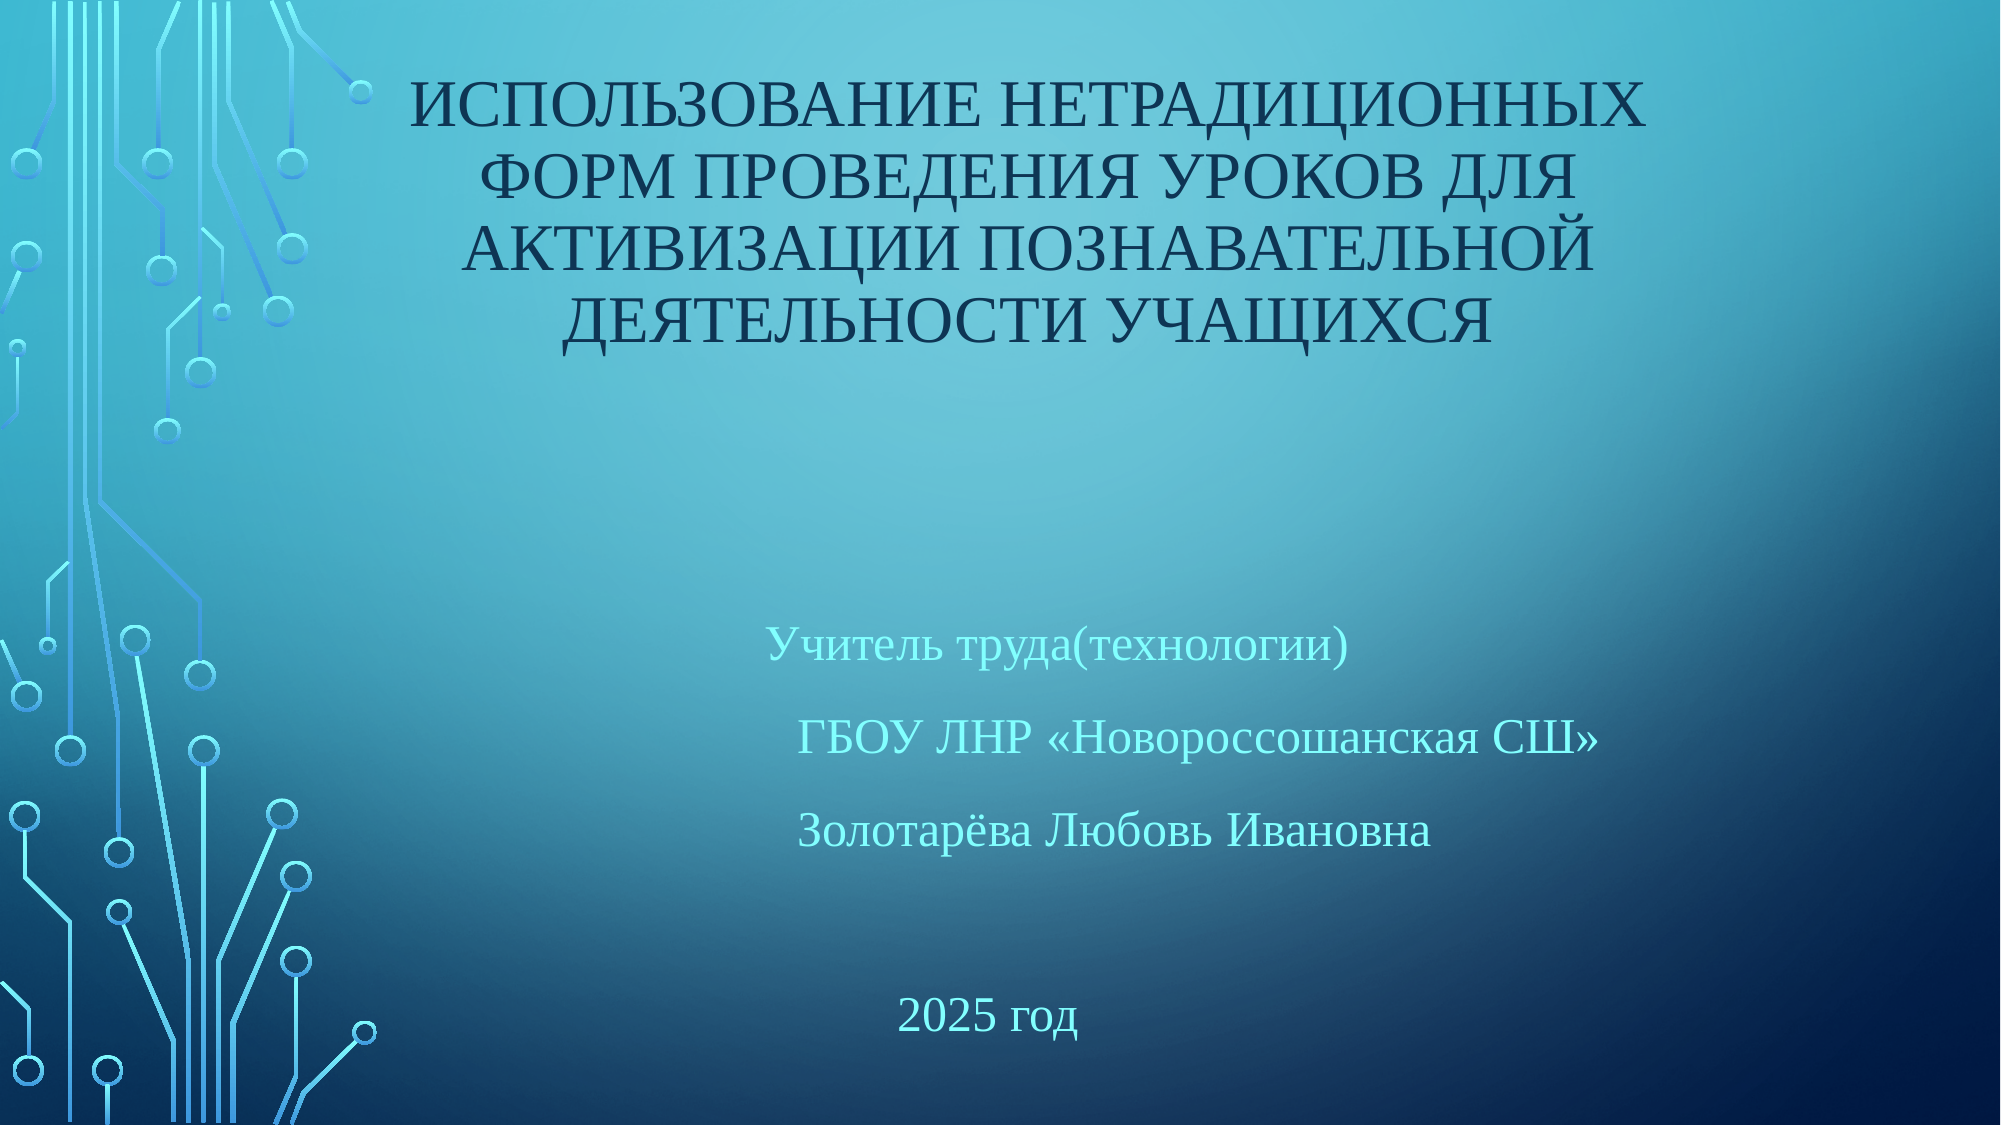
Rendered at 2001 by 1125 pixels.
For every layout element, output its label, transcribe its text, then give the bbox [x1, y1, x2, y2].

title Использование нетрадиционных форм проведения уроков для активизации познавательной деятельности учащихся [307, 122, 1750, 365]
subtitle Учитель труда(технологии) ГБОУ ЛНР «Новороссошанская СШ» Золотарёва Любовь Ивановна 2025 год [307, 590, 1750, 1072]
